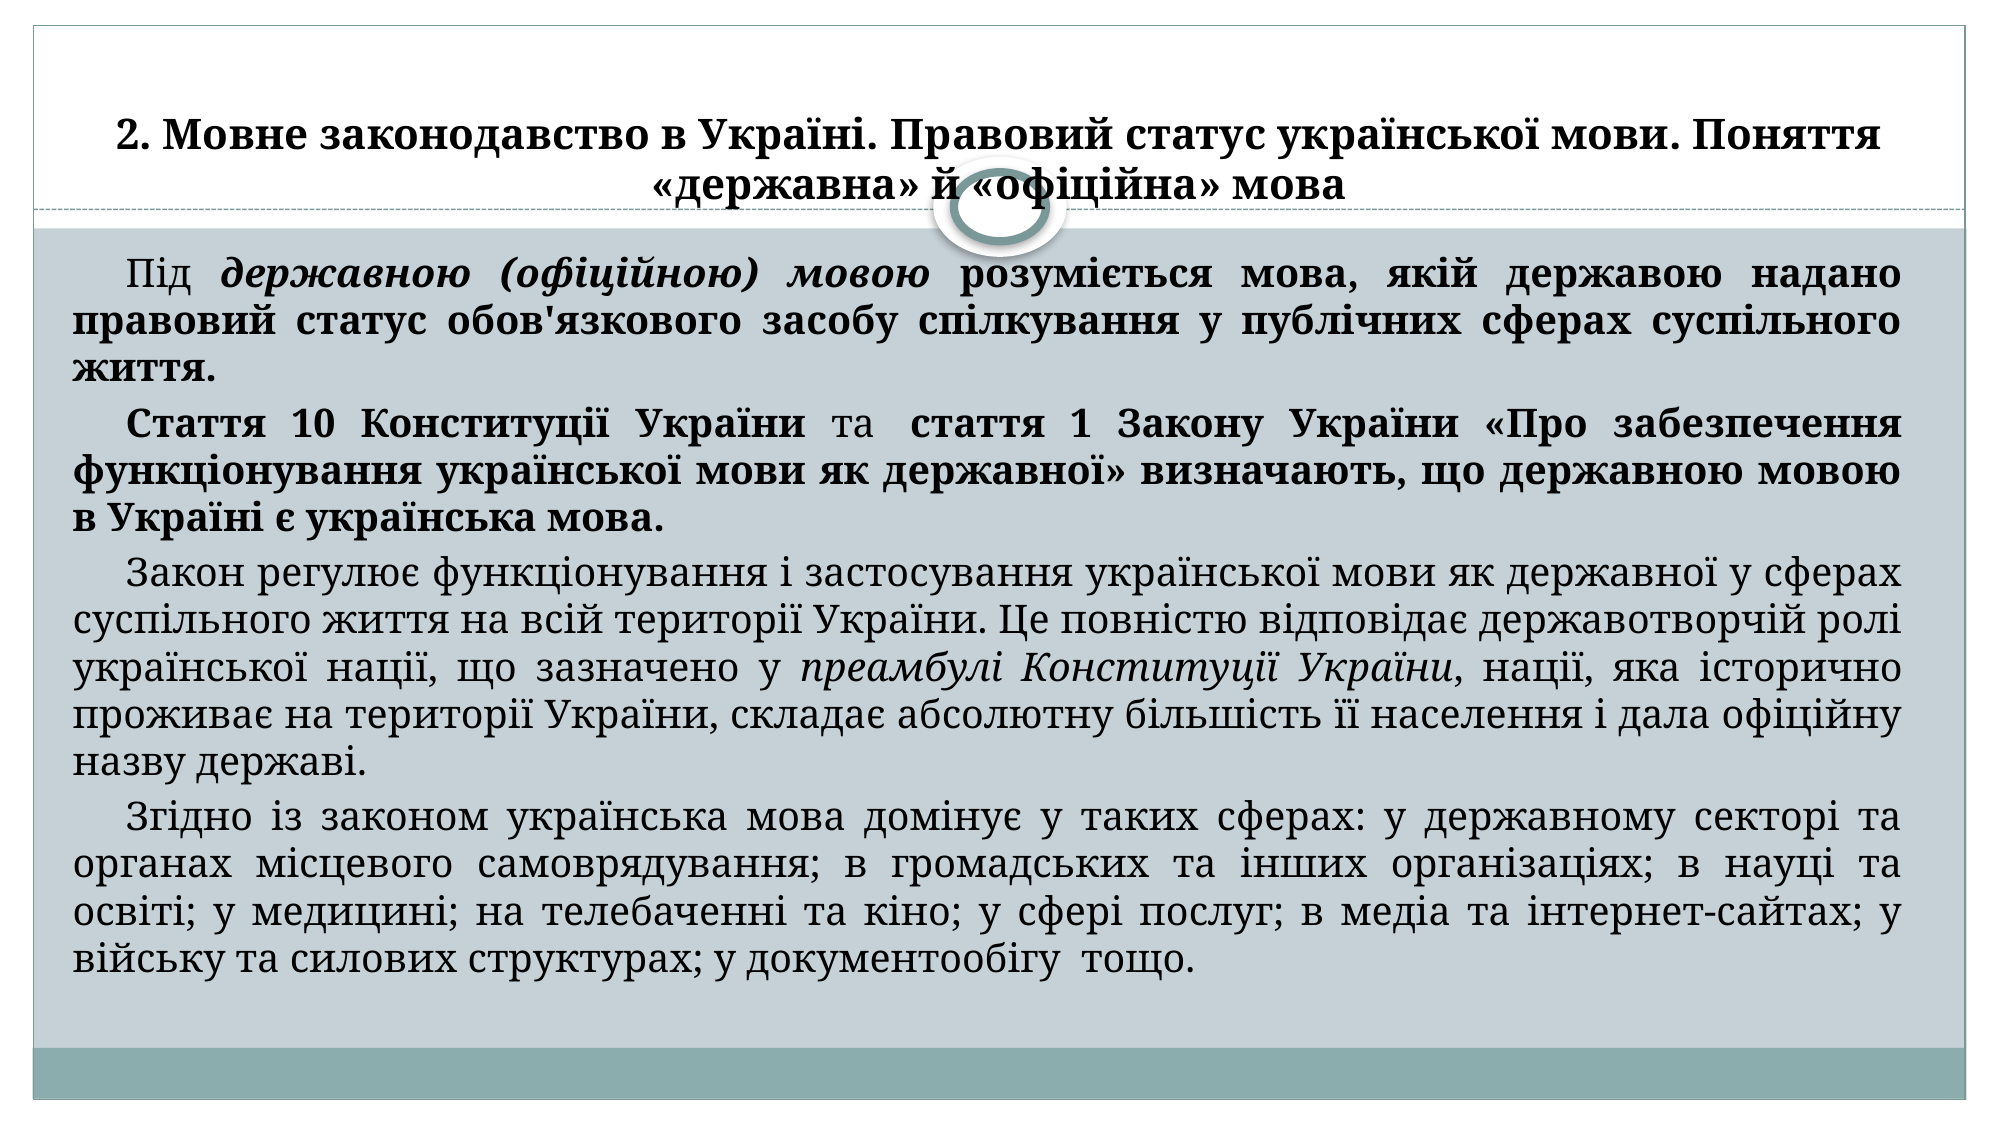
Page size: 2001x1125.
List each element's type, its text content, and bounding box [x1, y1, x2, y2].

list Під державною (офіційною) мовою розуміється мова, якій державою надано правовий статус обов'язкового засобу спілкування у публічних сферах суспільного життя. Стаття 10 Конституції України та стаття 1 Закону України «Про забезпечення функціонування української мови як державної» визначають, що державною мовою в Україні є українська мова. Закон регулює функціонування і застосування української мови як державної у сферах суспільного життя на всій території України. Це повністю відповідає державотворчій ролі української нації, що зазначено у преамбулі Конституції України, нації, яка історично проживає на території України, складає абсолютну більшість її населення і дала офіційну назву державі. Згідно із законом українська мова домінує у таких сферах: у державному секторі та органах місцевого самоврядування; в громадських та інших організаціях; в науці та освіті; у медицині; на телебаченні та кіно; у сфері послуг; в медіа та інтернет-сайтах; у війську та силових структурах; у документообігу тощо. [57, 240, 1918, 991]
title 2. Мовне законодавство в Україні. Правовий статус української мови. Поняття «державна» й «офіційна» мова [66, 37, 1933, 340]
